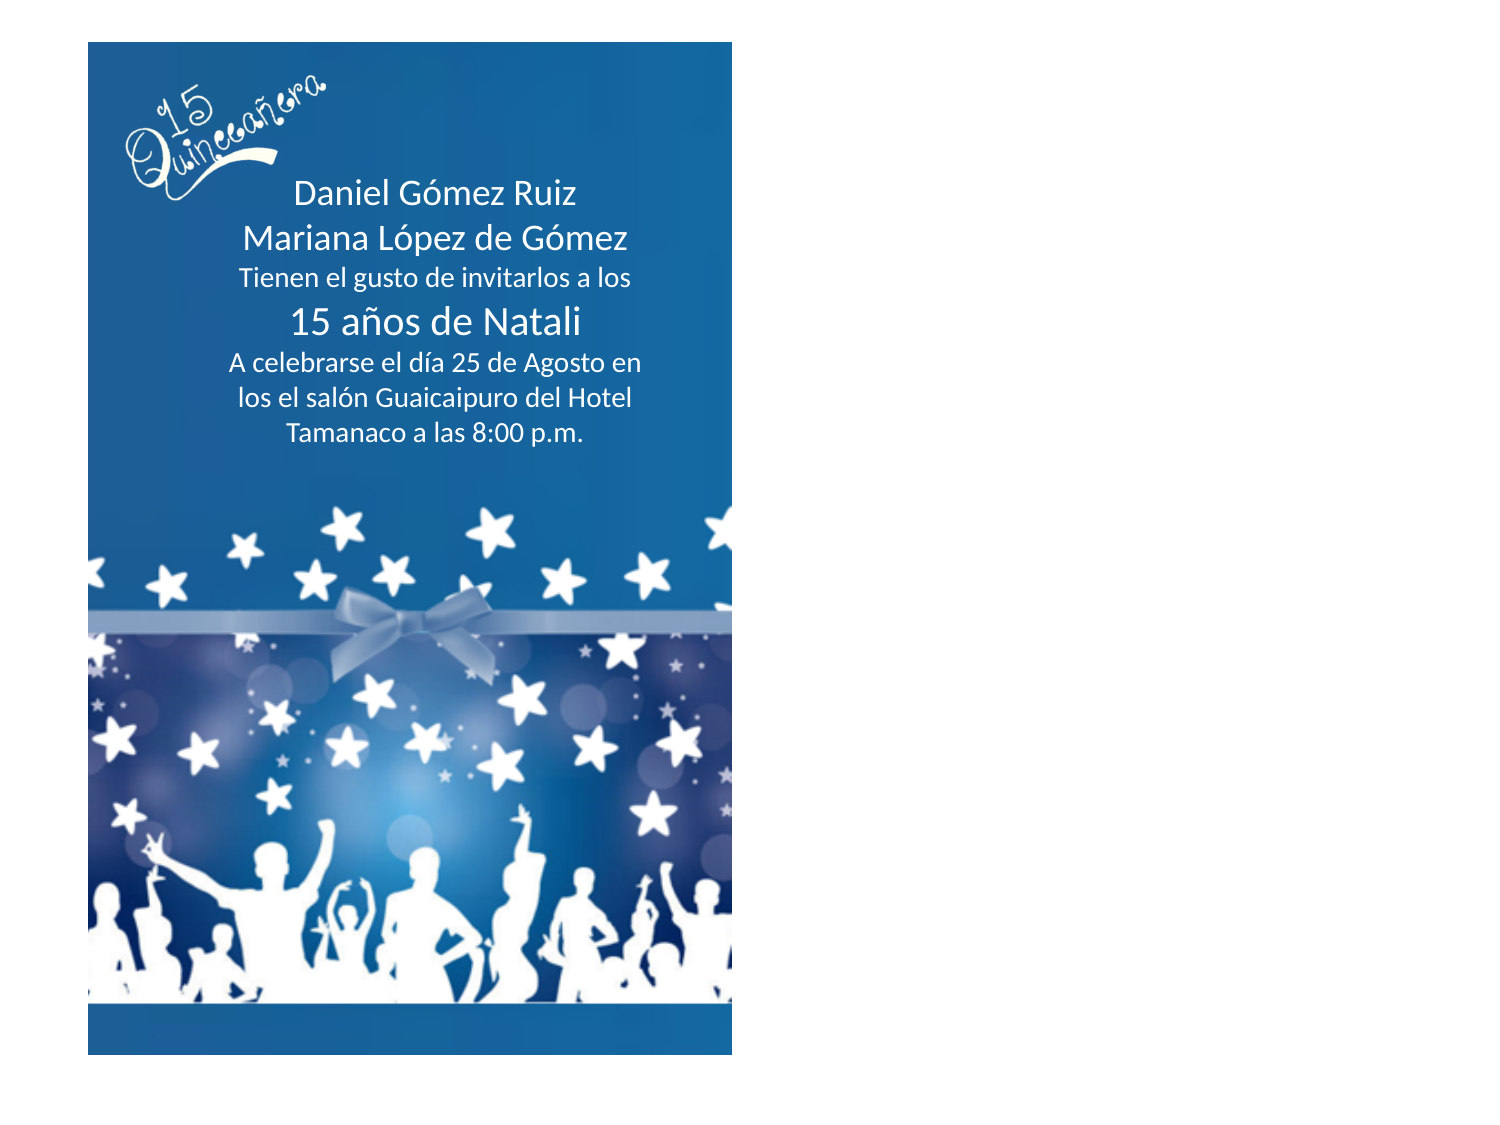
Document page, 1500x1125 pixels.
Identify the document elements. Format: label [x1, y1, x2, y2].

picture [88, 42, 732, 1055]
